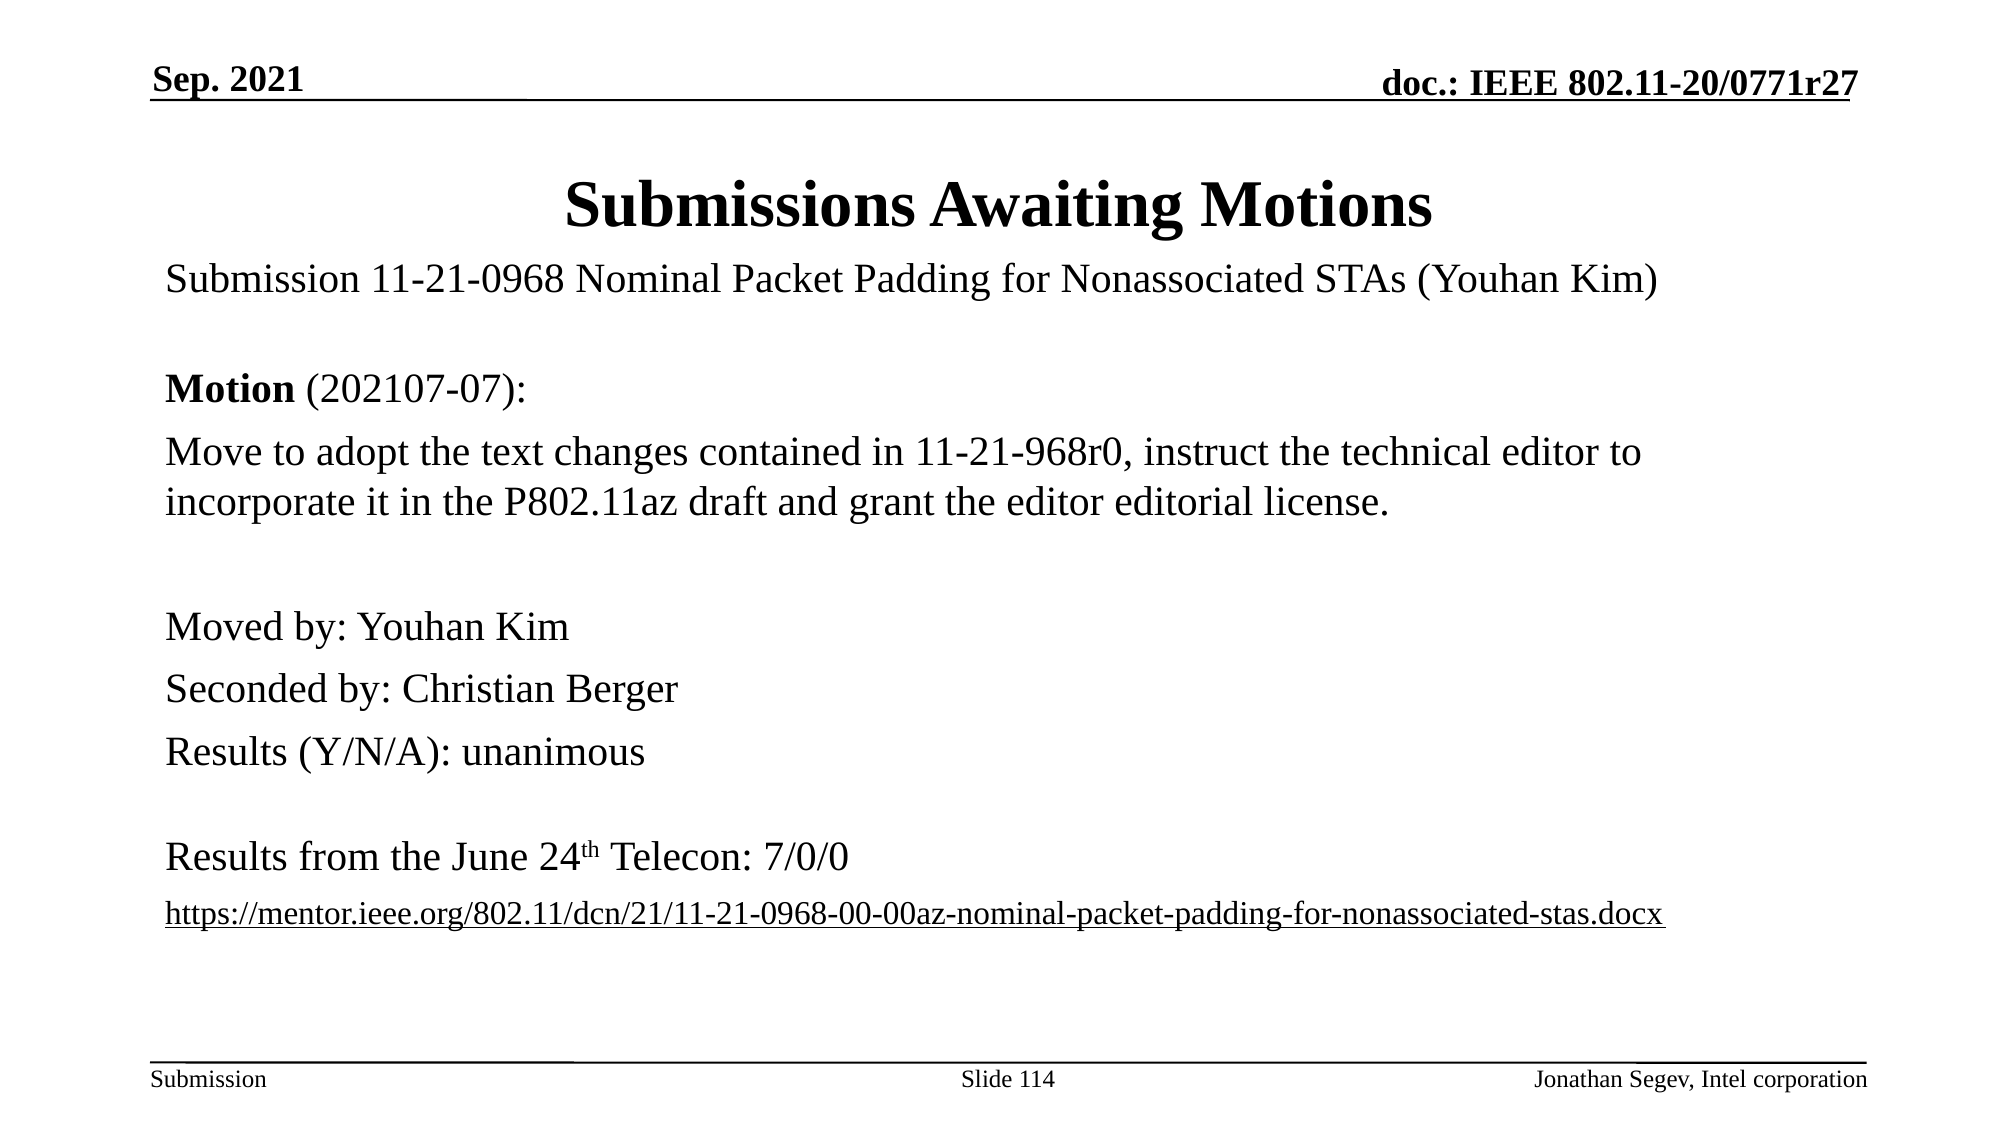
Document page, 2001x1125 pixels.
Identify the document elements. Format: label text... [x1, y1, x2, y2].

slide_number Slide 114 [950, 1061, 1067, 1123]
title Submissions Awaiting Motions [149, 112, 1850, 243]
footer Jonathan Segev, Intel corporation [1171, 1061, 1869, 1093]
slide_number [152, 54, 563, 100]
list Submission 11-21-0968 Nominal Packet Padding for Nonassociated STAs (Youhan Kim) Motion (202107-07): Move to adopt the text changes contained in 11-21-968r0, instruct the technical editor to incorporate it in the P802.11az draft and grant the editor editorial license. Moved by: Youhan Kim Seconded by: Christian Berger Results (Y/N/A): unanimous Results from the June 24th Telecon: 7/0/0 https://mentor.ieee.org/802.11/dcn/21/11-21-0968-00-00az-nominal-packet-padding-for-nonassociated-stas.docx [149, 243, 1850, 1000]
